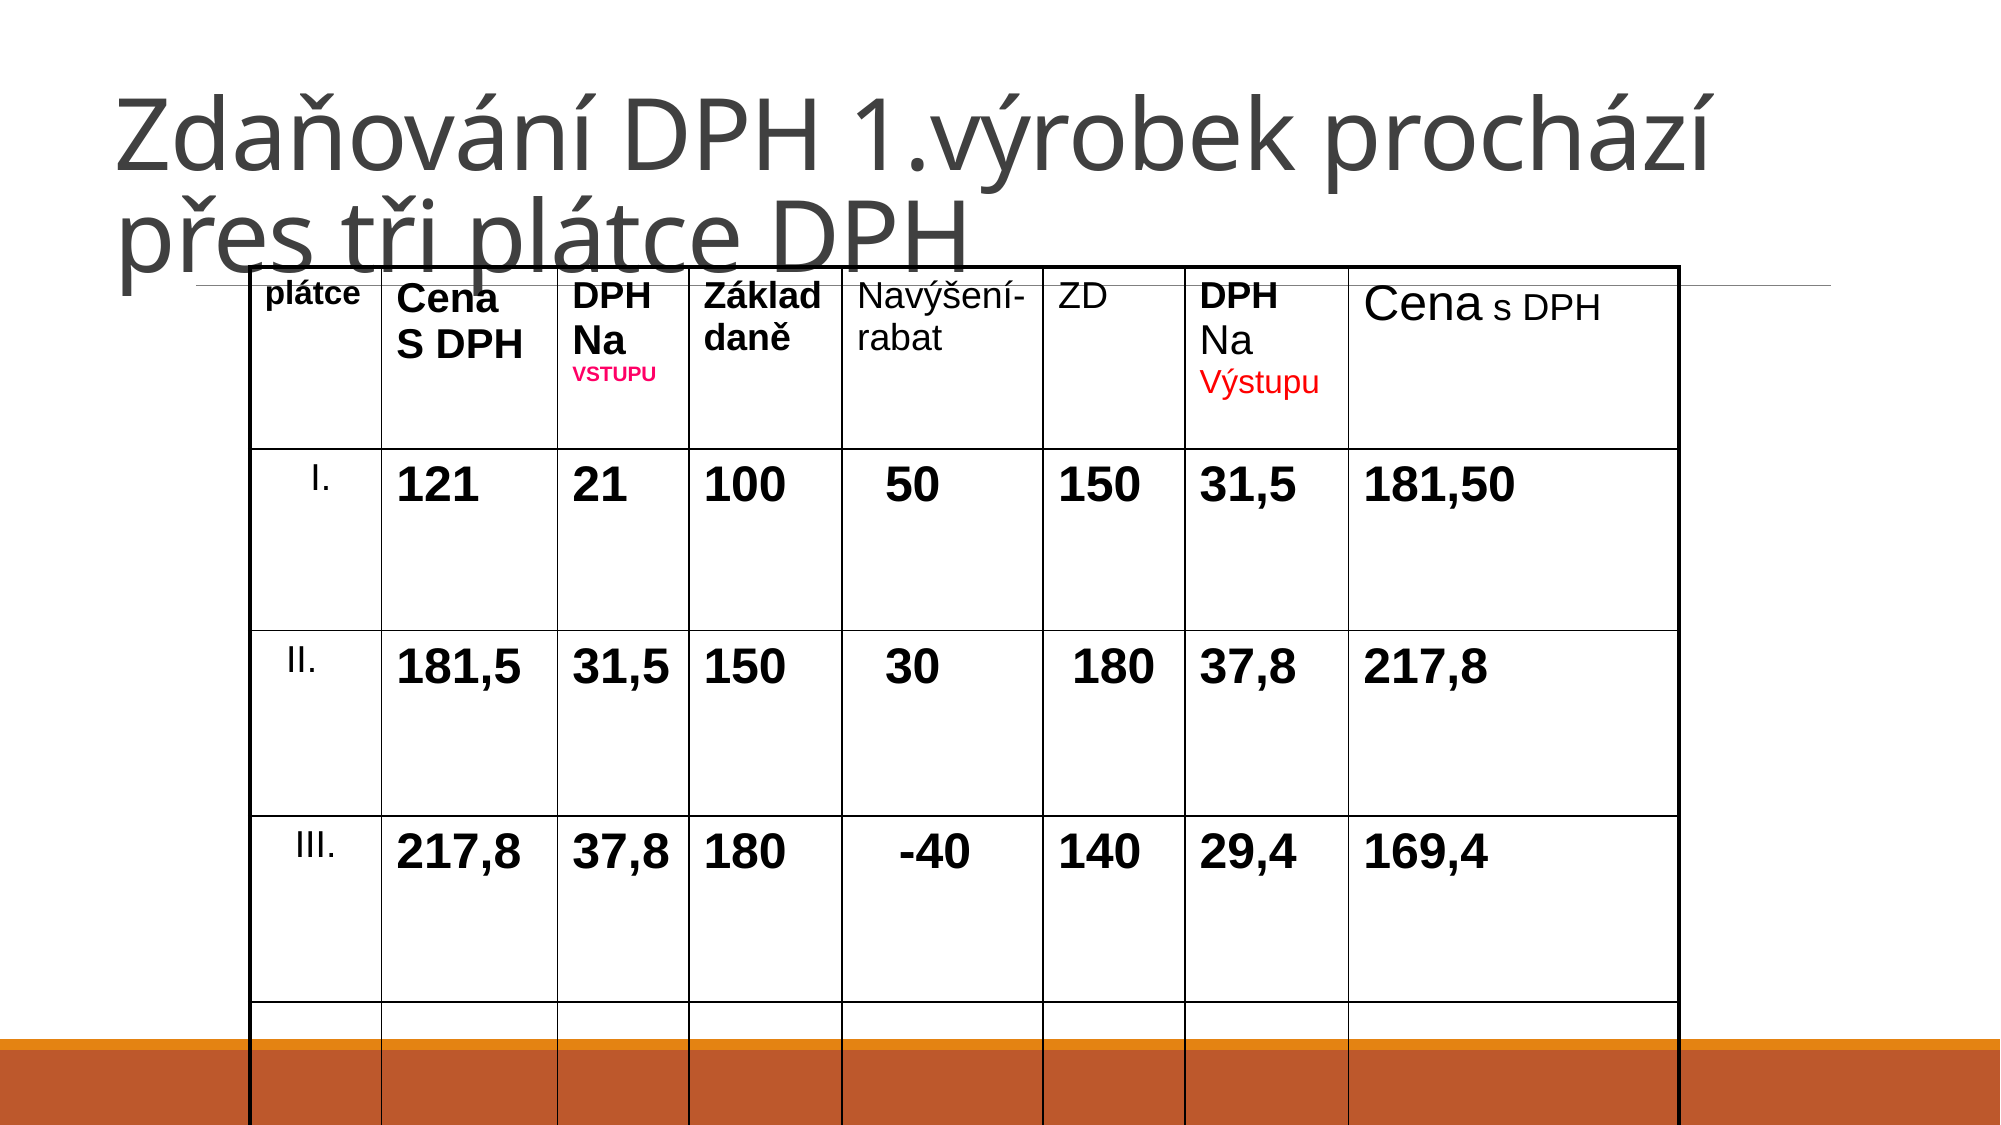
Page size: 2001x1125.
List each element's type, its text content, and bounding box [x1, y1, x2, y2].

table_cell 21 [558, 450, 688, 630]
table_cell 30 [843, 631, 1042, 815]
table_cell 180 [690, 817, 841, 1001]
table_cell -40 [843, 817, 1042, 1001]
table_cell 31,5 [558, 631, 688, 815]
table_cell 181,50 [1349, 450, 1677, 630]
table_header Cena s DPH [1349, 269, 1677, 448]
title Zdaňování DPH 1.výrobek prochází přes tři plátce DPH [99, 75, 1900, 300]
table_cell 31,5 [1186, 450, 1348, 630]
table_cell 150 [690, 631, 841, 815]
table_cell 50 [843, 450, 1042, 630]
table_cell 180 [1044, 631, 1184, 815]
table_header ZD [1044, 269, 1184, 448]
table_header Základ daně [690, 269, 841, 448]
table_cell 37,8 [558, 817, 688, 1001]
table_cell [252, 1003, 381, 1125]
table_header DPH Na Výstupu [1186, 269, 1348, 448]
table_cell 140 [1044, 817, 1184, 1001]
table_cell 150 [1044, 450, 1184, 630]
table_cell I. [252, 450, 381, 630]
table_header Navýšení- rabat [843, 269, 1042, 448]
table_cell [558, 1003, 688, 1125]
table_cell II. [252, 631, 381, 815]
table_cell 37,8 [1186, 631, 1348, 815]
table_cell 169,4 [1349, 817, 1677, 1001]
table_cell 100 [690, 450, 841, 630]
table_cell [382, 1003, 557, 1125]
table_cell 217,8 [1349, 631, 1677, 815]
table_cell [690, 1003, 841, 1125]
table_cell [1186, 1003, 1348, 1125]
table_cell III. [252, 817, 381, 1001]
table_cell [1349, 1003, 1677, 1125]
table_cell 217,8 [382, 817, 557, 1001]
table_cell 121 [382, 450, 557, 630]
table_header plátce [252, 269, 381, 448]
table_cell 29,4 [1186, 817, 1348, 1001]
table_header DPH Na VSTUPU [558, 269, 688, 448]
table_cell [1044, 1003, 1184, 1125]
table_cell 181,5 [382, 631, 557, 815]
table_header Cena S DPH [382, 269, 557, 448]
table_cell [843, 1003, 1042, 1125]
